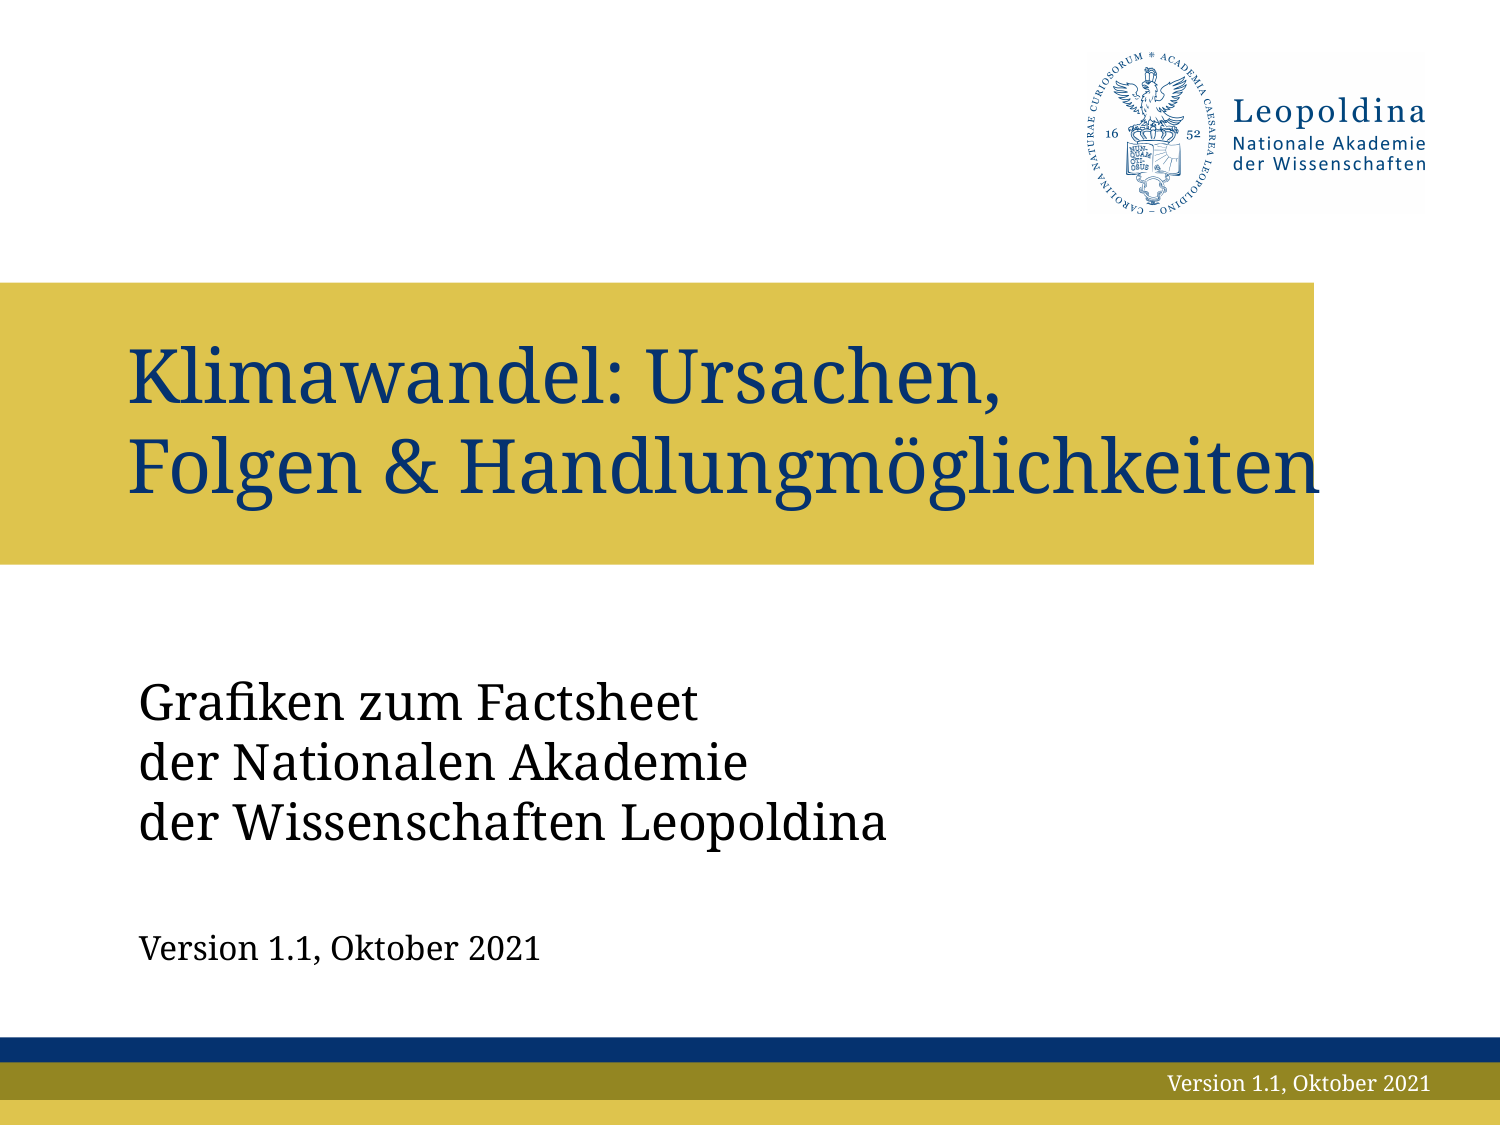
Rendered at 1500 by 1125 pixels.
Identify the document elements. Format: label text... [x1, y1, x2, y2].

text_box [0, 282, 1314, 565]
title Klimawandel: Ursachen, Folgen & Handlungmöglichkeiten [112, 324, 1388, 513]
subtitle Grafiken zum Factsheet der Nationalen Akademie der Wissenschaften Leopoldina Version 1.1, Oktober 2021 [123, 662, 1467, 925]
picture [1087, 52, 1426, 214]
